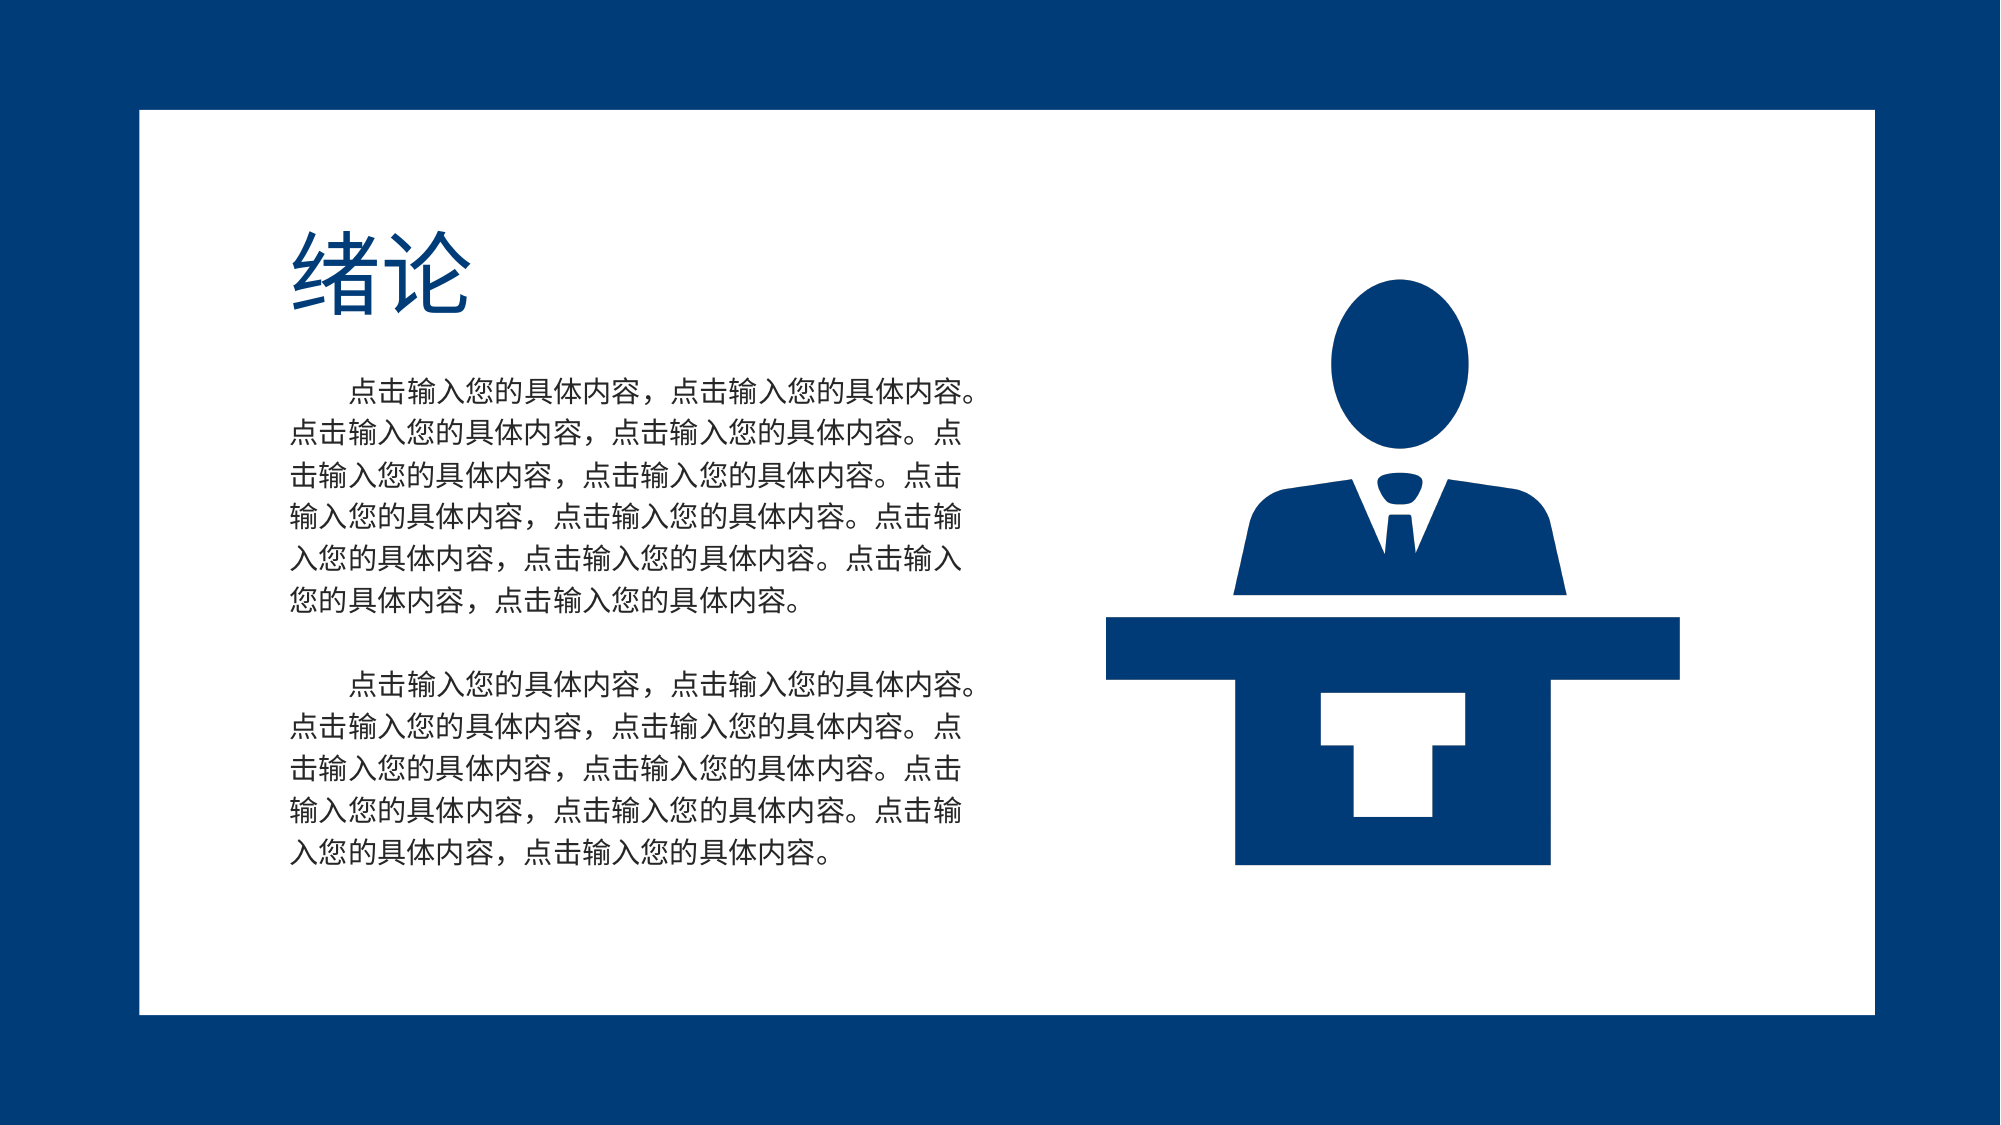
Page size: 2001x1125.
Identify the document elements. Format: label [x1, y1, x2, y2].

text_box [138, 109, 1876, 1016]
text_box [274, 209, 1000, 881]
picture [1106, 279, 1680, 866]
